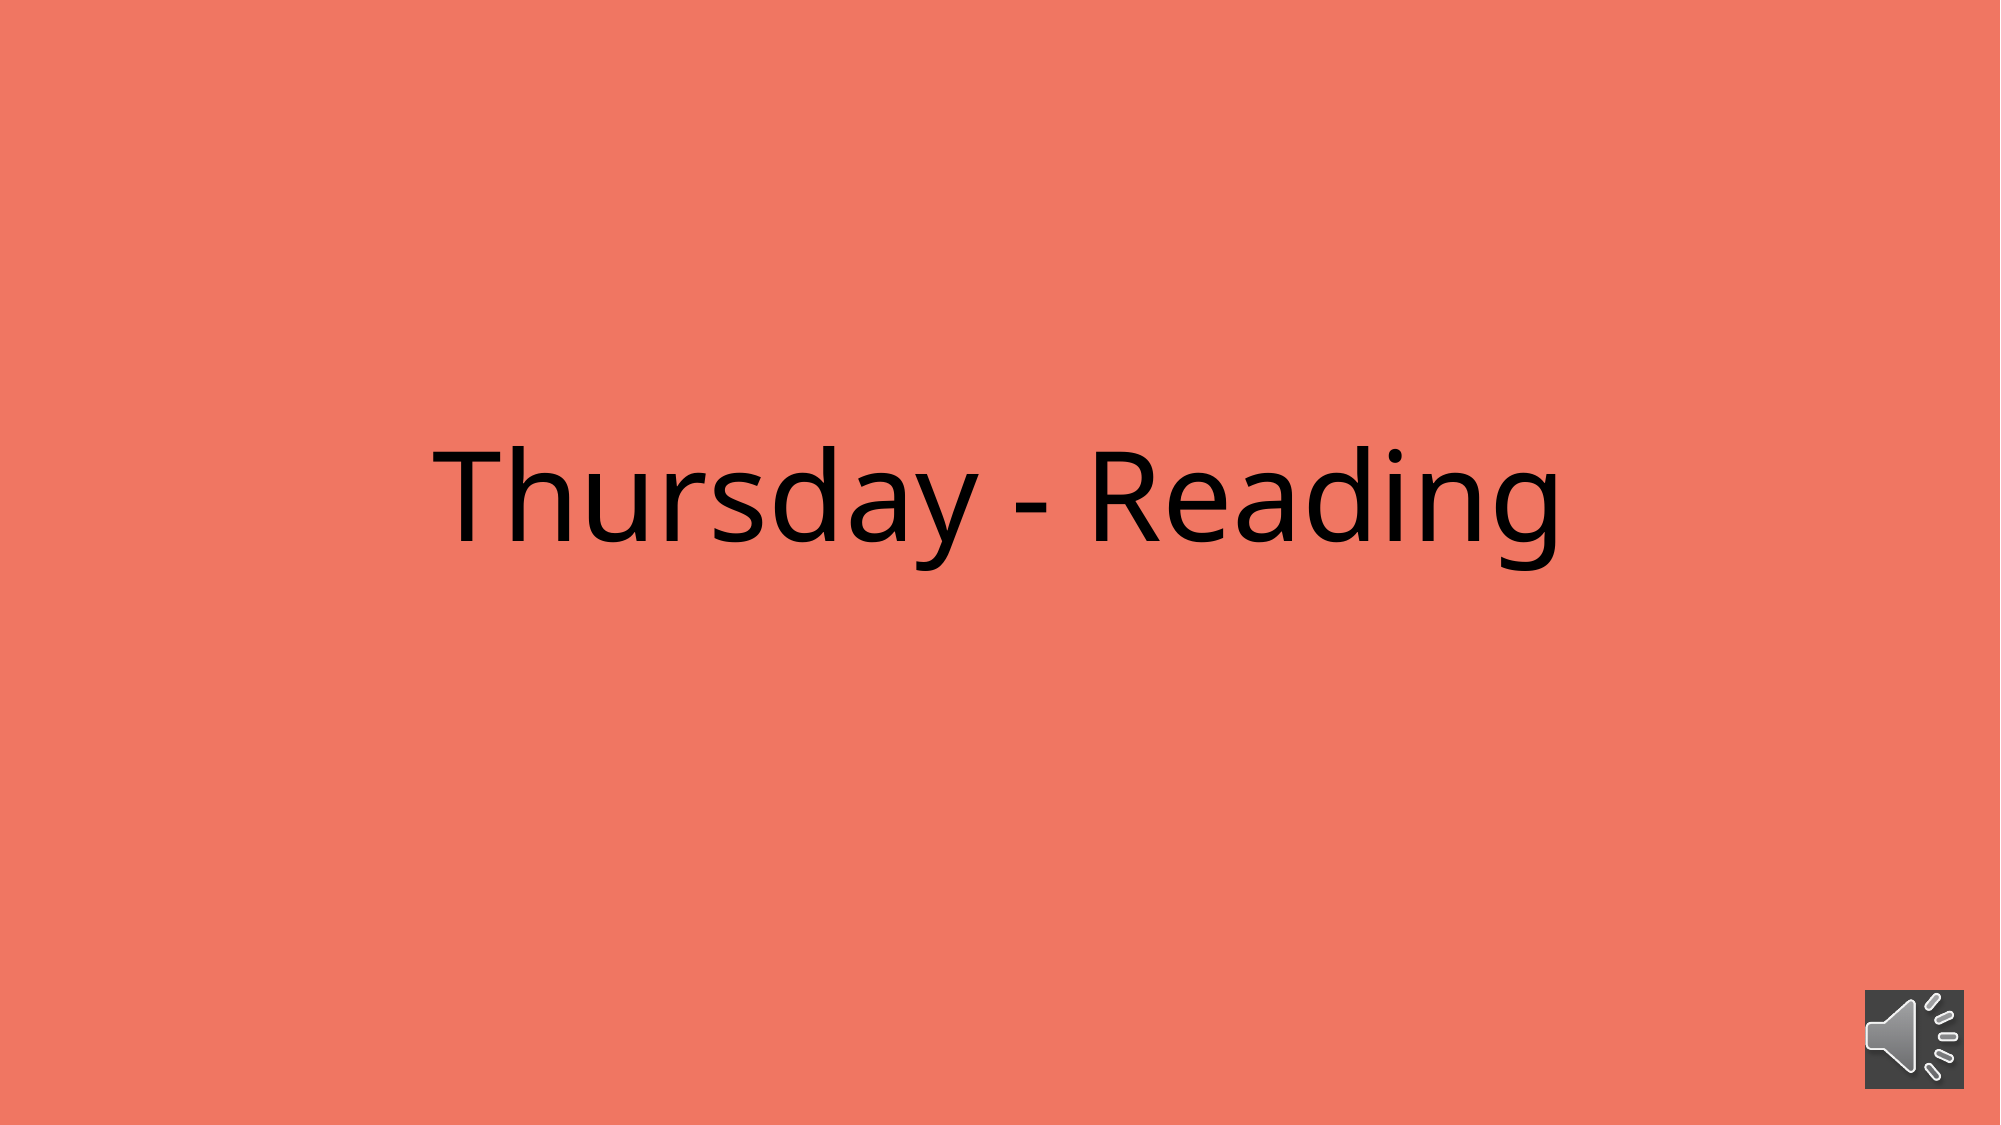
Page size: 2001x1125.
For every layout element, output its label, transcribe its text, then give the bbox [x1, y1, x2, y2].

title Thursday - Reading [249, 184, 1750, 576]
picture [1864, 989, 1965, 1090]
